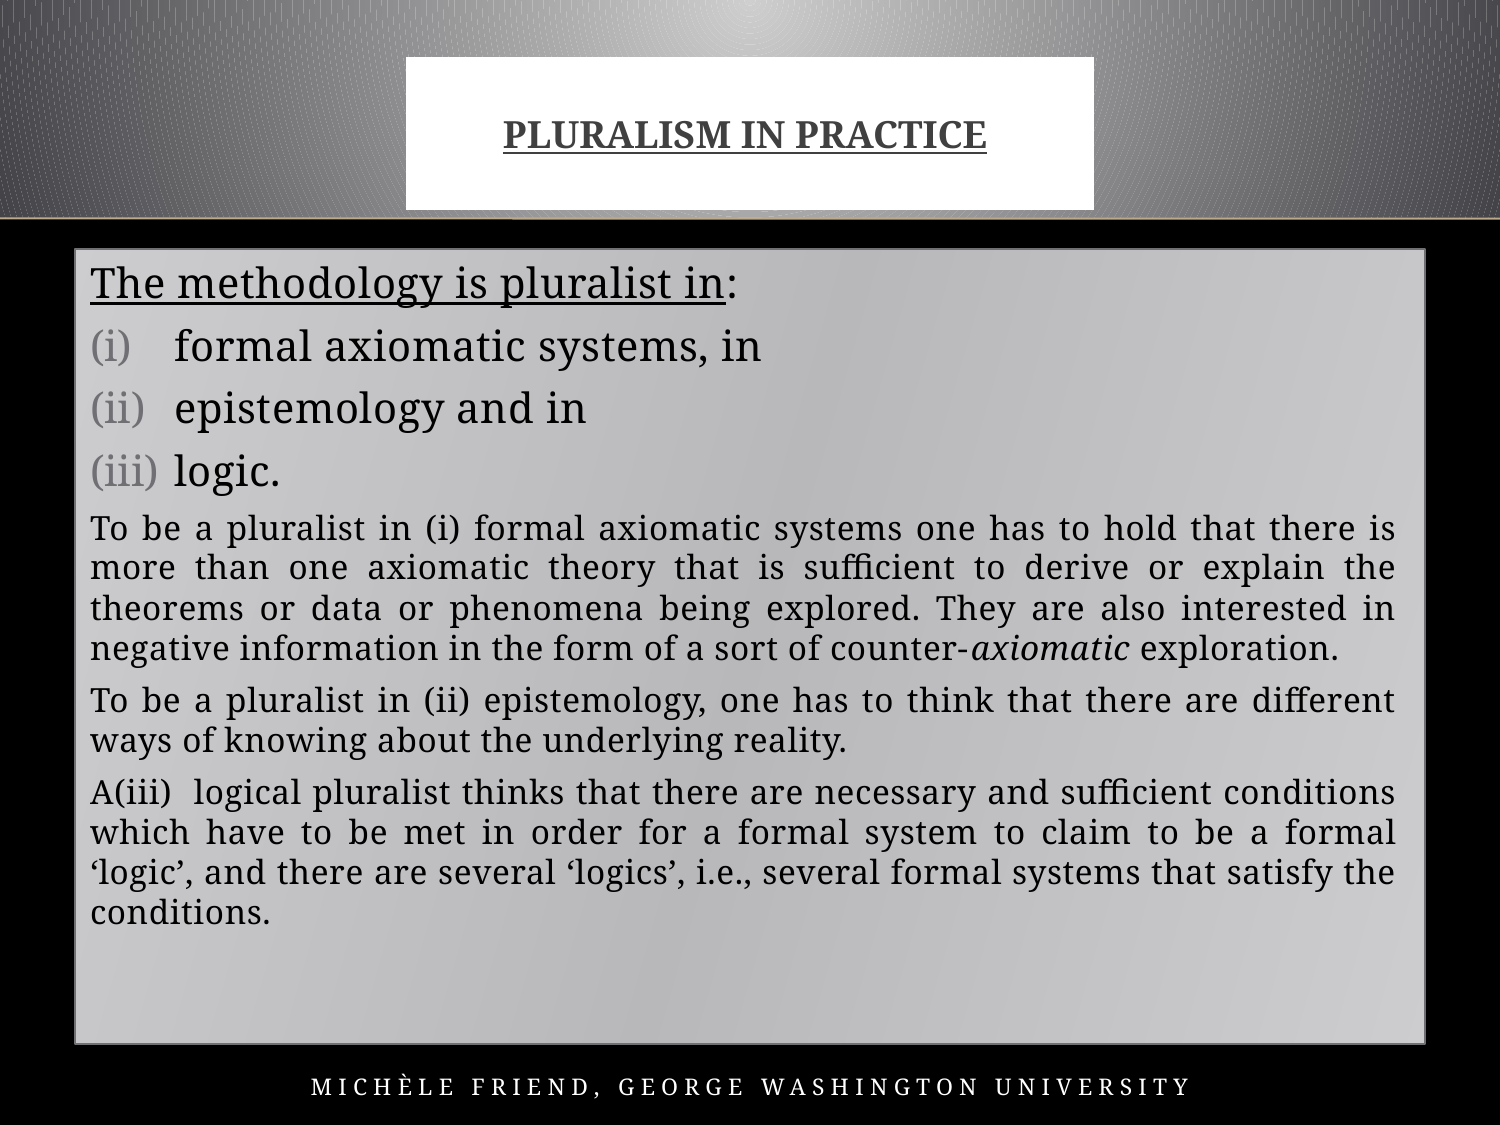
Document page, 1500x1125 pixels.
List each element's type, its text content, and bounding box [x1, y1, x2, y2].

title Pluralism in Practice [406, 57, 1094, 210]
footer Michèle Friend, George Washington University [237, 1064, 1263, 1112]
list The methodology is pluralist in: formal axiomatic systems, in epistemology and in logic. To be a pluralist in (i) formal axiomatic systems one has to hold that there is more than one axiomatic theory that is sufficient to derive or explain the theorems or data or phenomena being explored. They are also interested in negative information in the form of a sort of counter-axiomatic exploration. To be a pluralist in (ii) epistemology, one has to think that there are different ways of knowing about the underlying reality. A(iii) logical pluralist thinks that there are necessary and sufficient conditions which have to be met in order for a formal system to claim to be a formal ‘logic’, and there are several ‘logics’, i.e., several formal systems that satisfy the conditions. [74, 248, 1426, 1045]
